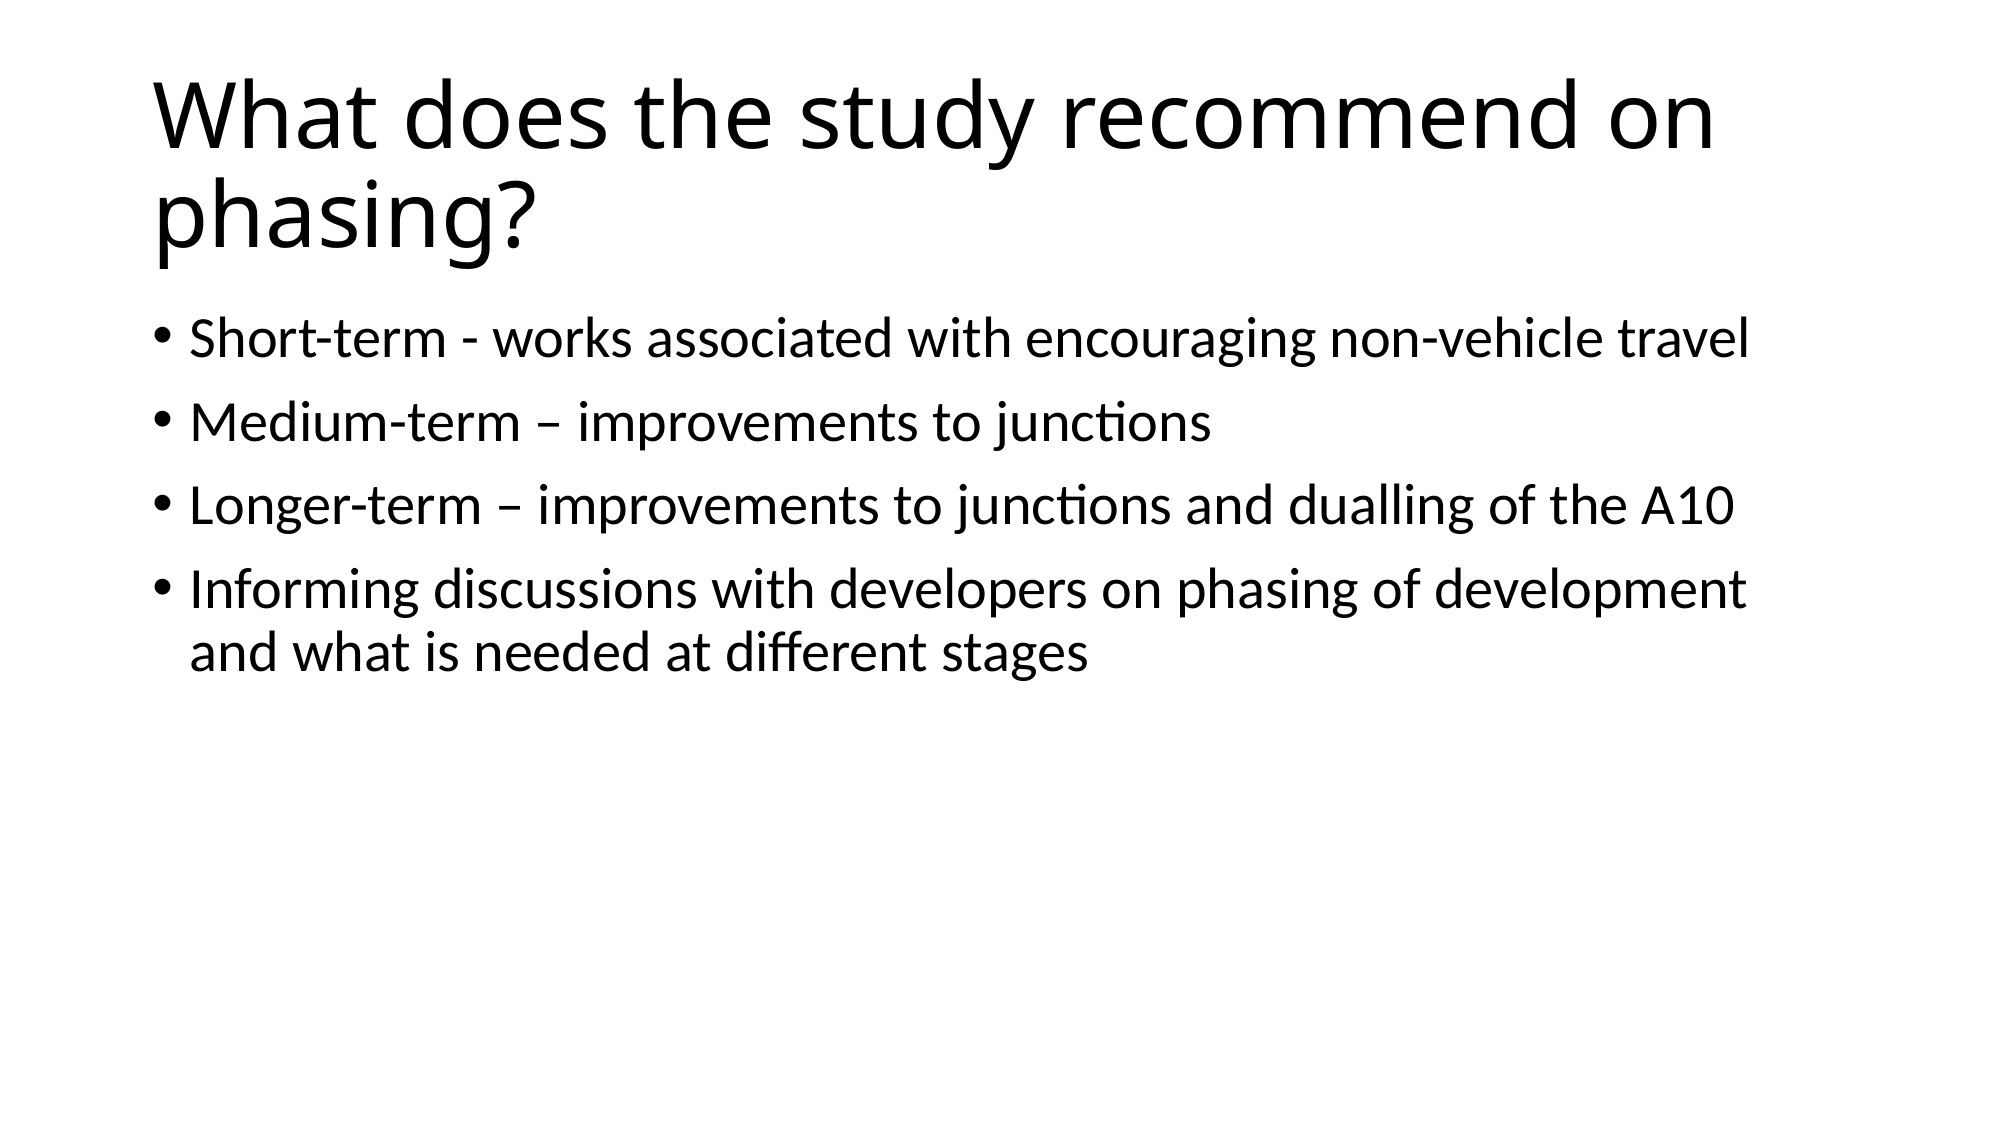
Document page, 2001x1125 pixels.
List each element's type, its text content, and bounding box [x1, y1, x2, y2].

list Short-term - works associated with encouraging non-vehicle travel Medium-term – improvements to junctions Longer-term – improvements to junctions and dualling of the A10 Informing discussions with developers on phasing of development and what is needed at different stages [137, 299, 1863, 1014]
title What does the study recommend on phasing? [137, 59, 1863, 278]
